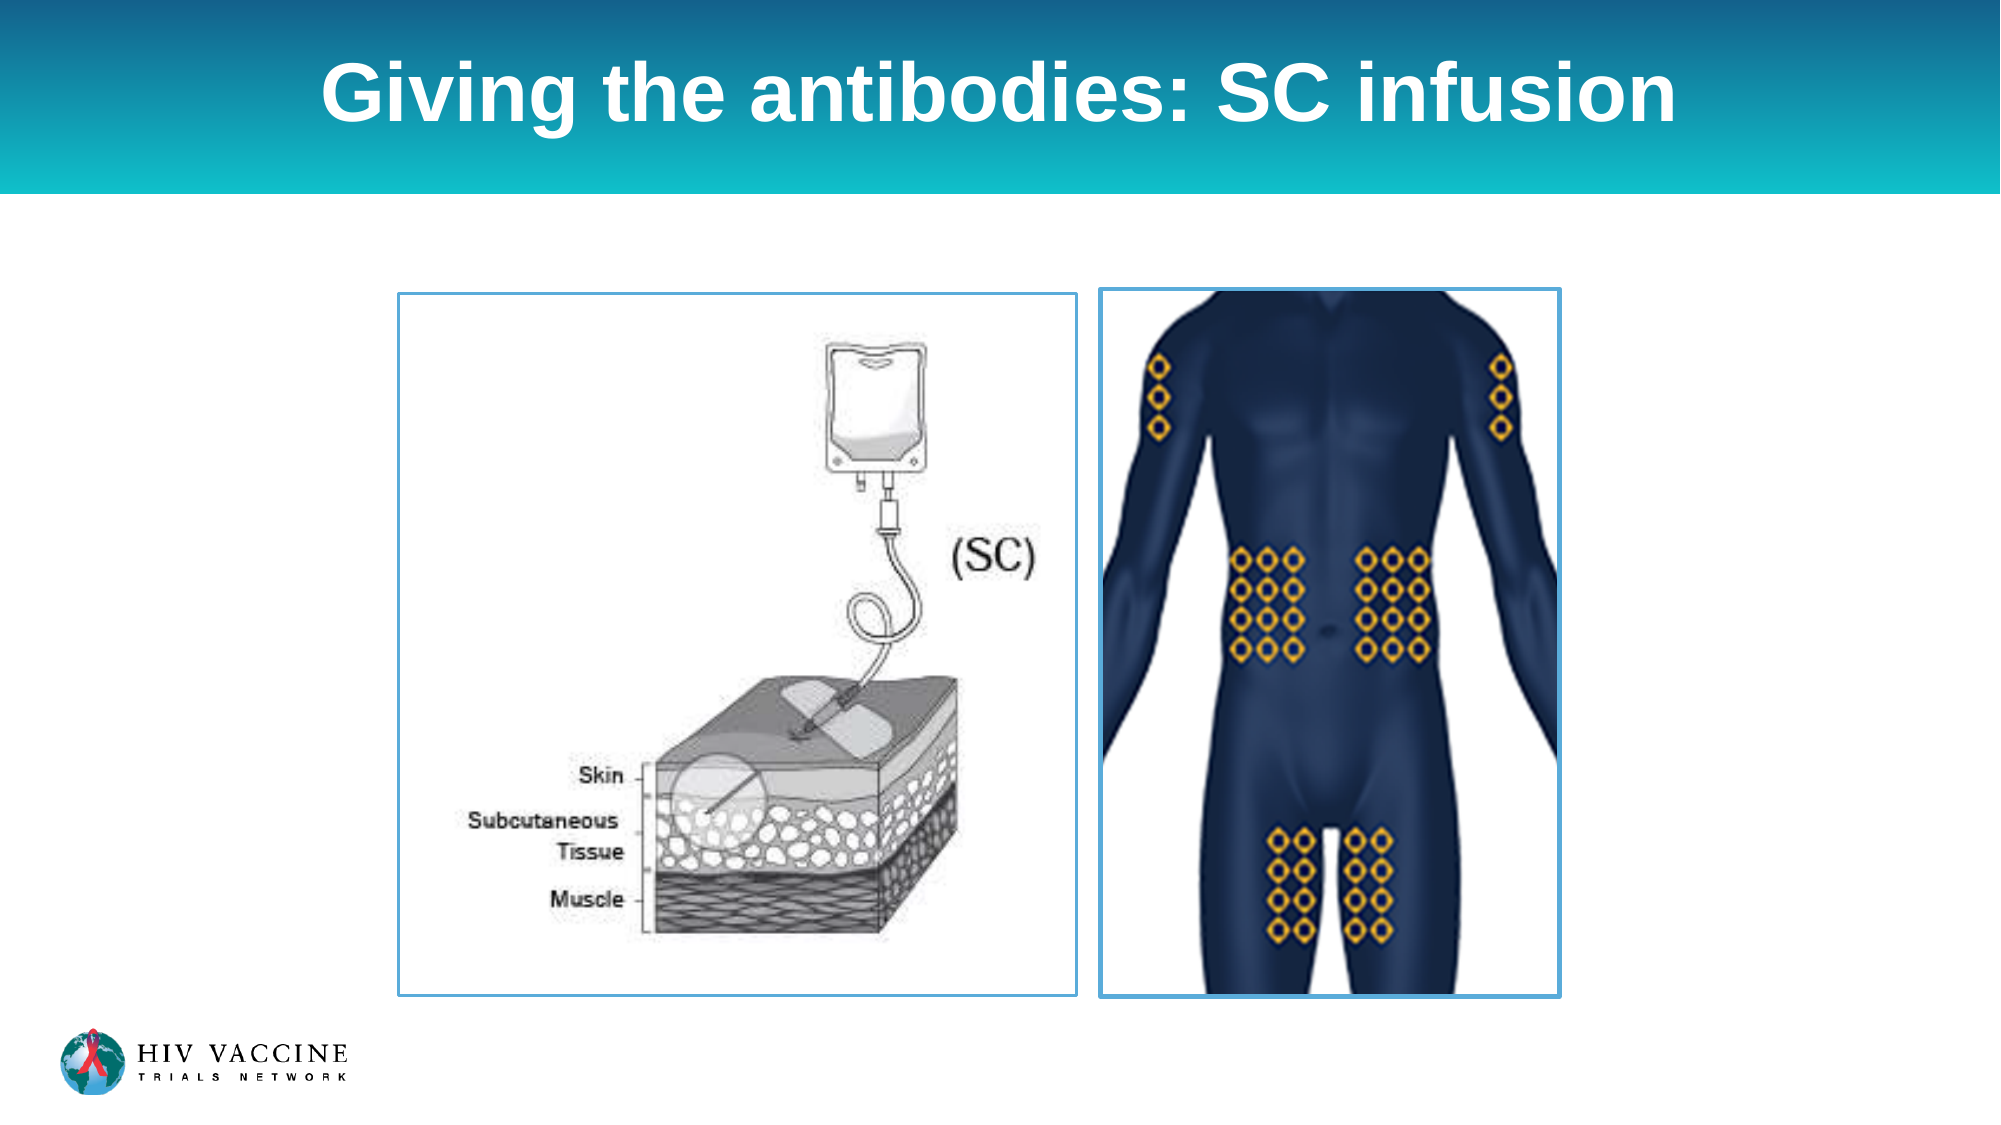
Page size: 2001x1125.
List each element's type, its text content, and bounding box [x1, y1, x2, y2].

picture [60, 1028, 347, 1095]
picture [1102, 291, 1557, 995]
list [399, 295, 1075, 994]
title Giving the antibodies: SC infusion [137, 24, 1863, 166]
